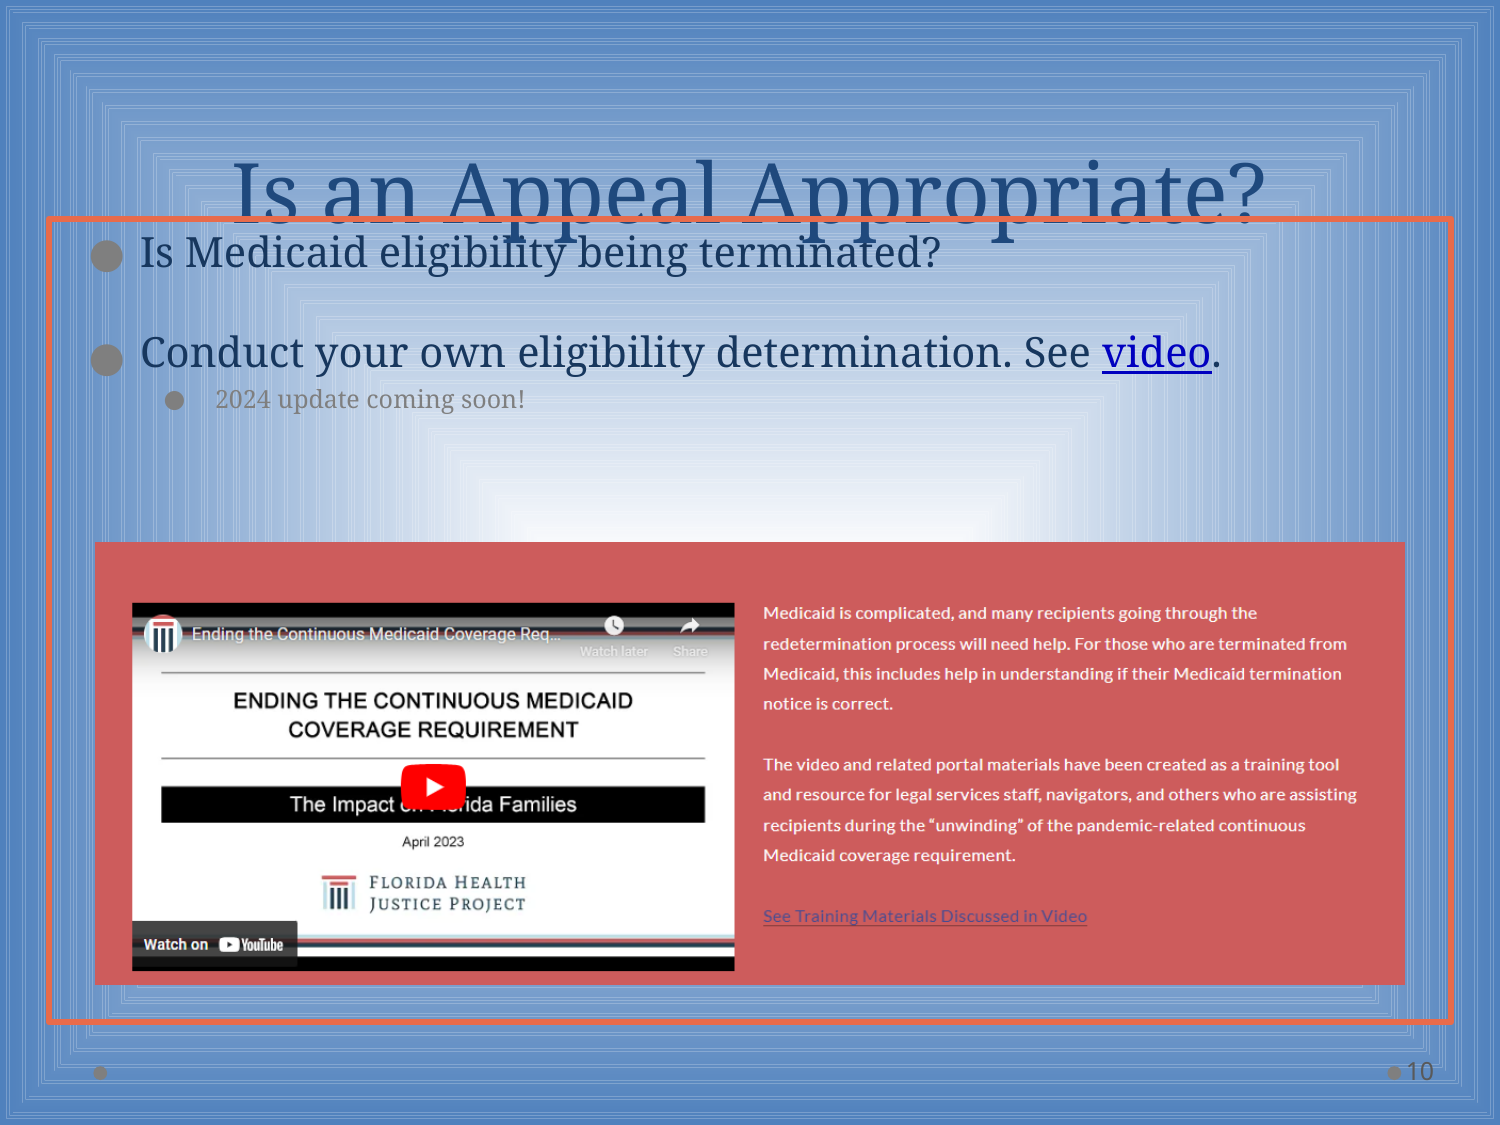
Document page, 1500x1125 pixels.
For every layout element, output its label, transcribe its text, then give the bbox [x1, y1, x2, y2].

text_box [49, 218, 1451, 1023]
title Is an Appeal Appropriate? [75, 148, 1425, 218]
slide_number 10 [1401, 1042, 1494, 1103]
list Is Medicaid eligibility being terminated? Conduct your own eligibility determination. See video. 2024 update coming soon! [50, 1023, 1436, 1087]
picture [94, 541, 1405, 985]
